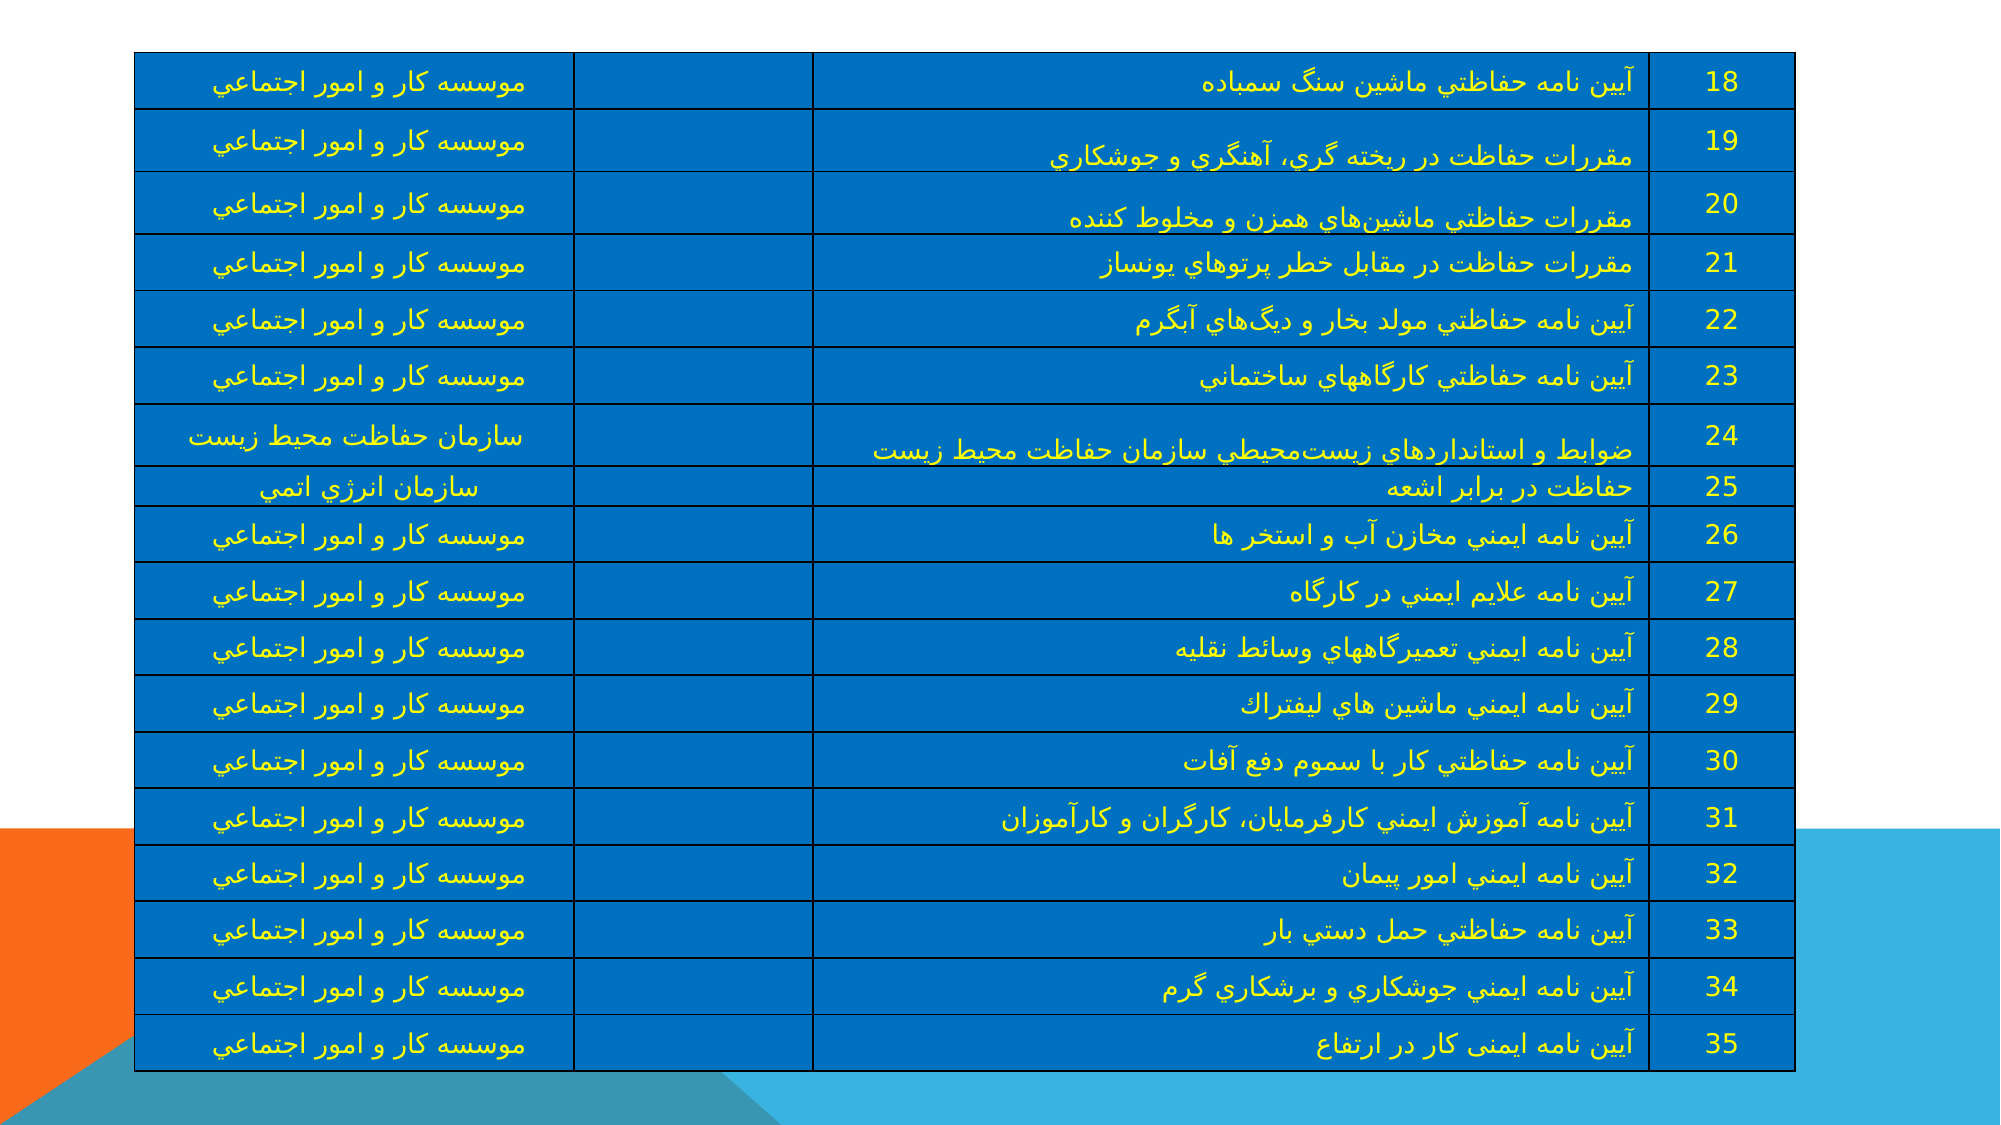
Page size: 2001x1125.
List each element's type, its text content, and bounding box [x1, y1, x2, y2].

table_cell موسسه كار و امور اجتماعي [135, 1015, 573, 1070]
table_cell آيين نامه حفاظتي كار با سموم دفع آفات [814, 733, 1648, 787]
table_cell [575, 789, 812, 844]
table_cell [575, 902, 812, 957]
table_cell مقررات حفاظت در مقابل خطر پرتوهاي يونساز [814, 235, 1648, 290]
table_cell [575, 507, 812, 561]
table_cell آيين نامه آموزش ايمني كارفرمايان، كارگران و كارآموزان [814, 789, 1648, 844]
table_cell 33 [1650, 902, 1794, 957]
table_cell آيين نامه ايمني تعميرگاههاي وسائط نقليه [814, 620, 1648, 674]
table_cell [575, 1015, 812, 1070]
table_cell سازمان حفاظت محيط زيست [135, 405, 573, 465]
table_cell موسسه كار و امور اجتماعي [135, 291, 573, 346]
table_cell 19 [1650, 110, 1794, 171]
table_cell آيين نامه حفاظتي مولد بخار و ديگ‌هاي آبگرم [814, 291, 1648, 346]
table_cell 25 [1650, 467, 1794, 505]
table_cell [575, 467, 812, 505]
table_cell آيين نامه ايمني ماشين هاي ليفتراك [814, 676, 1648, 731]
table_cell حفاظت در برابر اشعه [814, 467, 1648, 505]
table_cell آيين نامه ايمني امور پيمان [814, 846, 1648, 900]
table_cell 34 [1650, 959, 1794, 1014]
table_cell ضوابط و استانداردهاي زيست‌محيطي سازمان حفاظت محيط زيست [814, 405, 1648, 465]
table_header [575, 53, 812, 108]
table_cell [575, 348, 812, 403]
table_cell آیین نامه ایمنی کار در ارتفاع [814, 1015, 1648, 1070]
table_cell [575, 620, 812, 674]
table_cell موسسه كار و امور اجتماعي [135, 110, 573, 171]
table_cell [575, 172, 812, 233]
table_cell موسسه كار و امور اجتماعي [135, 235, 573, 290]
table_cell 23 [1650, 348, 1794, 403]
table_cell 26 [1650, 507, 1794, 561]
table_cell آيين نامه حفاظتي حمل دستي بار [814, 902, 1648, 957]
table_cell 27 [1650, 563, 1794, 618]
table_cell آيين نامه حفاظتي كارگاه‎هاي ساختماني [814, 348, 1648, 403]
table_cell 21 [1650, 235, 1794, 290]
table_cell 22 [1650, 291, 1794, 346]
table_cell موسسه كار و امور اجتماعي [135, 959, 573, 1014]
table_cell سازمان انرژي اتمي [135, 467, 573, 505]
table_cell [575, 563, 812, 618]
table_cell مقررات حفاظتي ماشين‌هاي همزن و مخلوط كننده [814, 172, 1648, 233]
table_cell آيين نامه ايمني جوشكاري و برشكاري گرم [814, 959, 1648, 1014]
table_cell موسسه كار و امور اجتماعي [135, 789, 573, 844]
table_cell 24 [1650, 405, 1794, 465]
table_cell 32 [1650, 846, 1794, 900]
table_cell [575, 405, 812, 465]
table_cell آيين نامه ايمني مخازن آب و استخر ها [814, 507, 1648, 561]
table_cell 29 [1650, 676, 1794, 731]
table_cell موسسه كار و امور اجتماعي [135, 676, 573, 731]
table_cell 28 [1650, 620, 1794, 674]
table_cell موسسه كار و امور اجتماعي [135, 902, 573, 957]
table_cell مقررات حفاظت در ريخته گري، آهنگري و جوشكاري [814, 110, 1648, 171]
table_header 18 [1650, 53, 1794, 108]
table_cell [575, 235, 812, 290]
table_cell [575, 733, 812, 787]
table_cell موسسه كار و امور اجتماعي [135, 172, 573, 233]
table_cell 35 [1650, 1015, 1794, 1070]
table_cell 30 [1650, 733, 1794, 787]
table_cell [575, 110, 812, 171]
table_cell [575, 959, 812, 1014]
table_header موسسه كار و امور اجتماعي [135, 53, 573, 108]
table_cell 20 [1650, 172, 1794, 233]
table_cell 31 [1650, 789, 1794, 844]
table_cell موسسه كار و امور اجتماعي [135, 846, 573, 900]
table_cell [575, 846, 812, 900]
table_cell موسسه كار و امور اجتماعي [135, 620, 573, 674]
table_header آيين نامه حفاظتي ماشين سنگ سمباده [814, 53, 1648, 108]
table_cell موسسه كار و امور اجتماعي [135, 733, 573, 787]
table_cell [575, 676, 812, 731]
table_cell موسسه كار و امور اجتماعي [135, 563, 573, 618]
table_cell [575, 291, 812, 346]
table_cell آيين نامه علايم ايمني در كارگاه [814, 563, 1648, 618]
table_cell موسسه كار و امور اجتماعي [135, 507, 573, 561]
table_cell موسسه كار و امور اجتماعي [135, 348, 573, 403]
